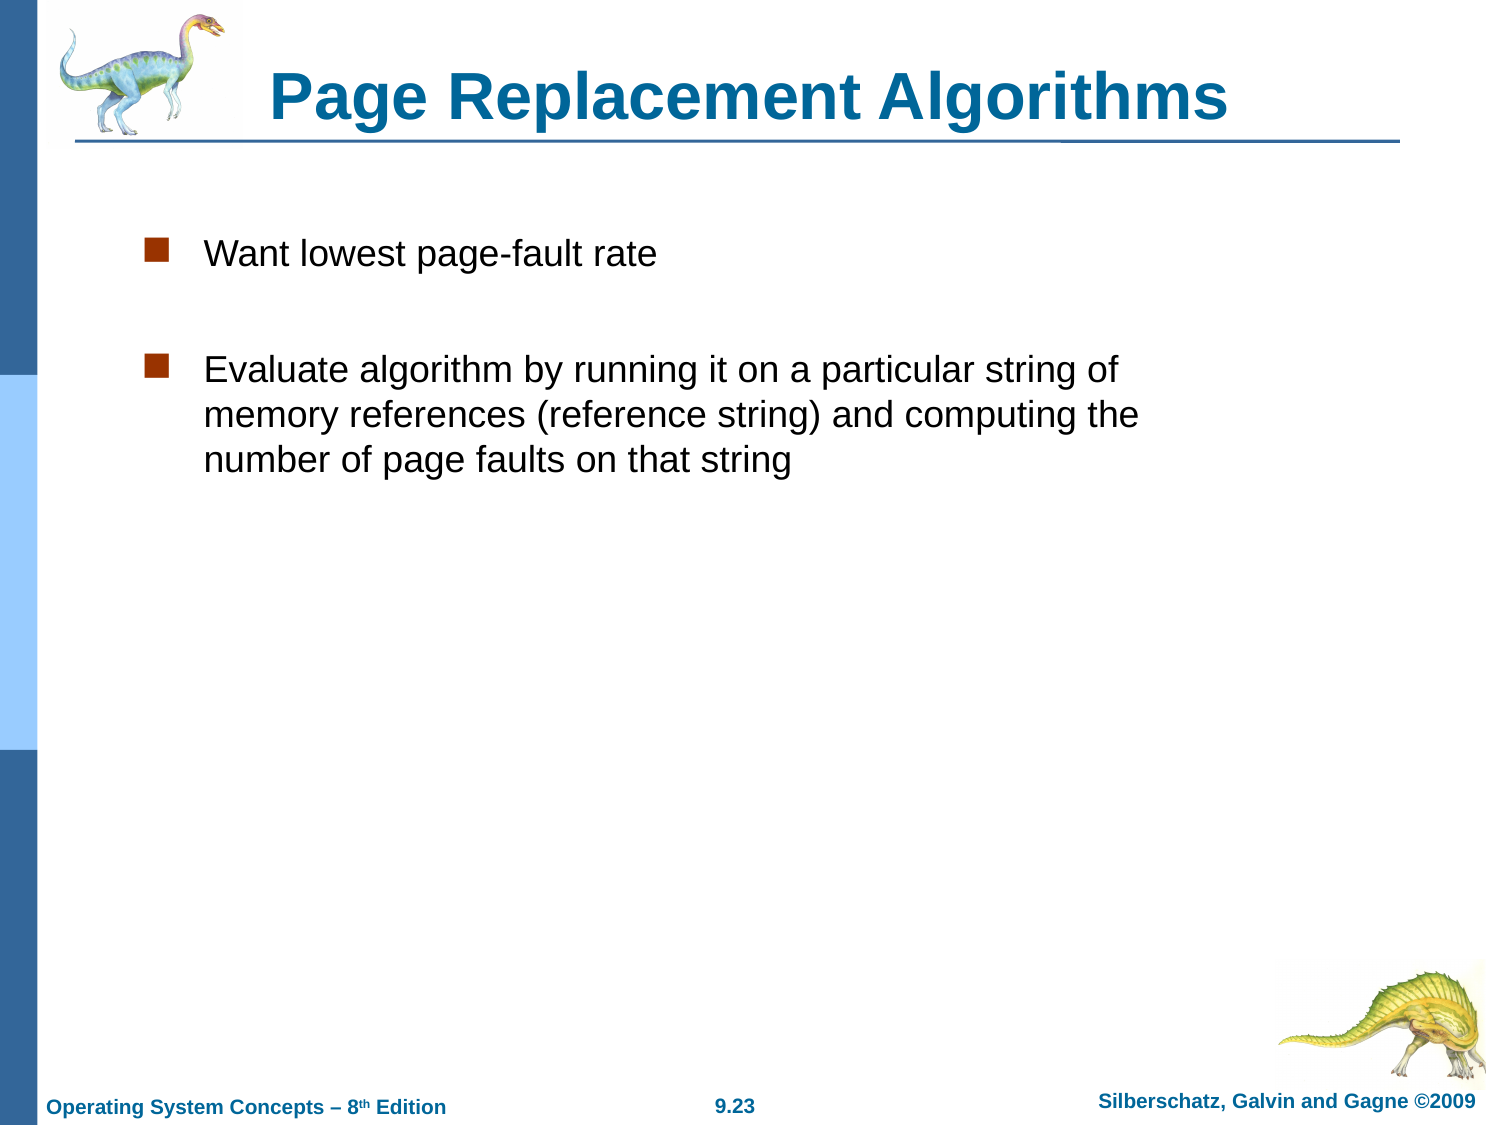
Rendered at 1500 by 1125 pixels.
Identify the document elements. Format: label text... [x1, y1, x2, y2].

list Want lowest page-fault rate Evaluate algorithm by running it on a particular string of memory references (reference string) and computing the number of page faults on that string [132, 221, 1192, 938]
picture [46, 0, 243, 149]
picture [1275, 959, 1486, 1090]
title Page Replacement Algorithms [74, 45, 1426, 141]
